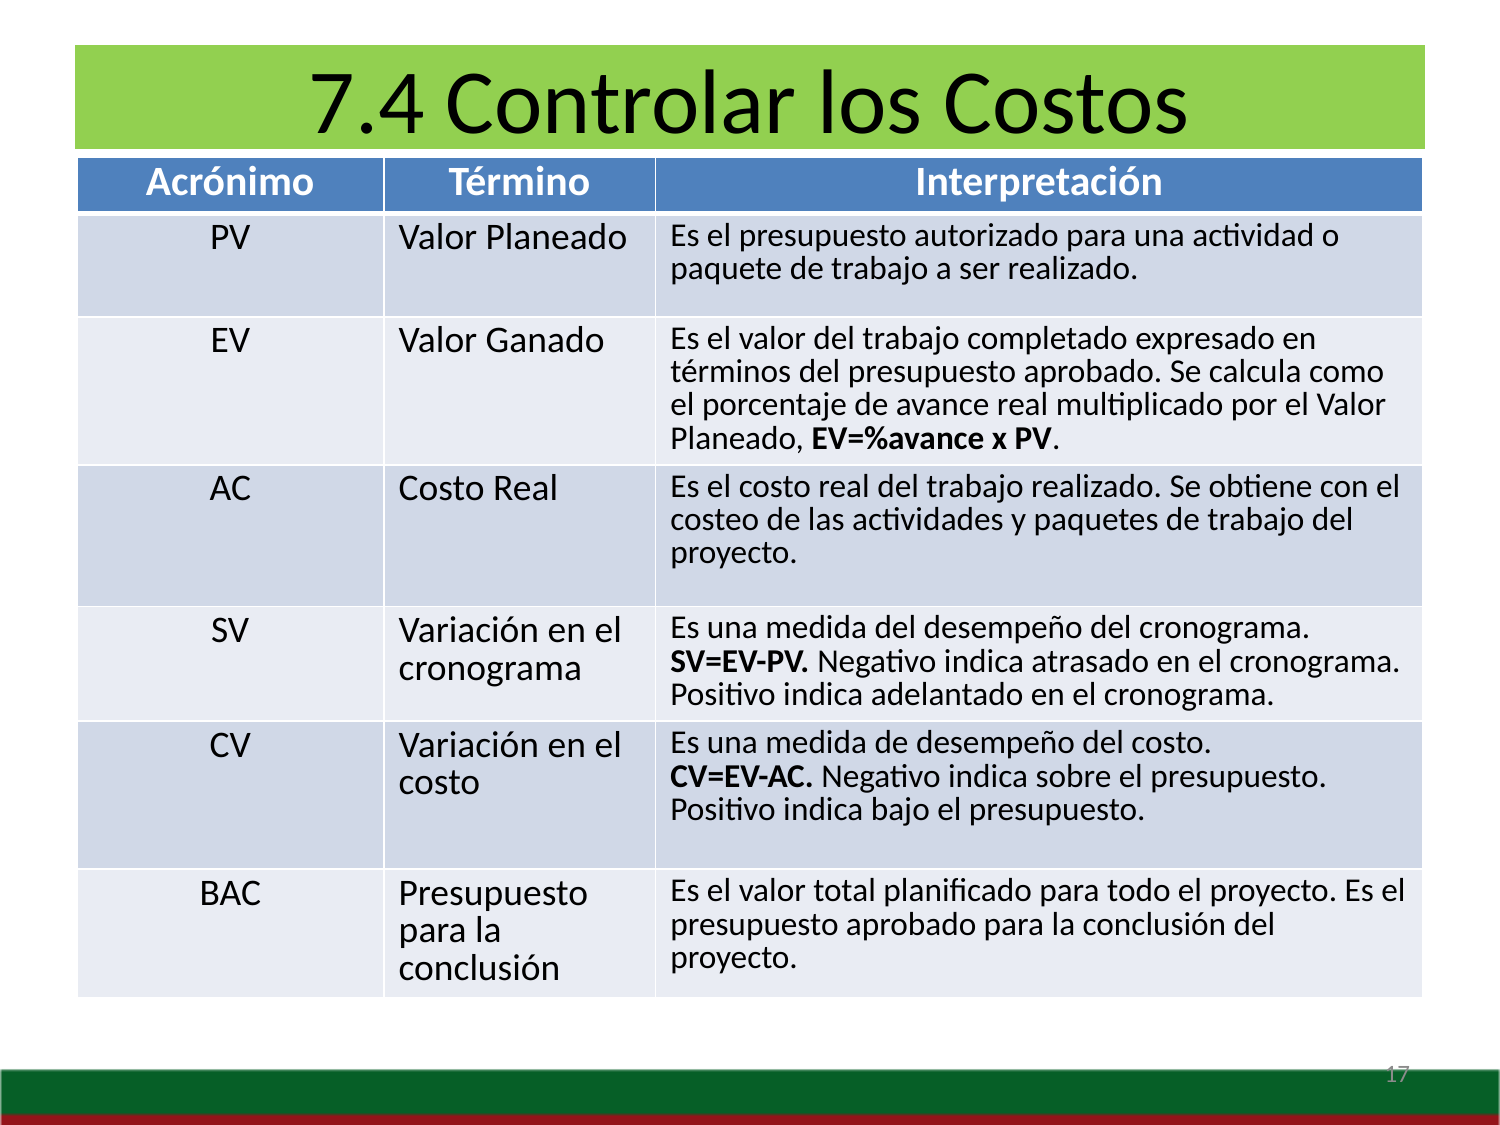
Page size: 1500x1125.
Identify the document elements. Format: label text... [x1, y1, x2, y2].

table_cell Valor Planeado [385, 216, 655, 316]
table_cell Variación en el costo [385, 722, 655, 868]
slide_number 17 [1074, 1042, 1425, 1103]
table_cell Es el valor total planificado para todo el proyecto. Es el presupuesto aprobado para la conclusión del proyecto. [656, 870, 1422, 997]
table_cell CV [78, 722, 383, 868]
table_cell Es una medida del desempeño del cronograma. SV=EV-PV. Negativo indica atrasado en el cronograma. Positivo indica adelantado en el cronograma. [656, 607, 1422, 720]
table_cell Presupuesto para la conclusión [385, 870, 655, 997]
table_cell BAC [78, 870, 383, 997]
table_cell Variación en el cronograma [385, 607, 655, 720]
table_cell Costo Real [385, 466, 655, 606]
picture [0, 0, 1500, 1125]
table_cell Es el presupuesto autorizado para una actividad o paquete de trabajo a ser realizado. [656, 216, 1422, 316]
table_cell PV [78, 216, 383, 316]
table_cell SV [78, 607, 383, 720]
table_cell Valor Ganado [385, 318, 655, 464]
table_header Término [385, 158, 655, 211]
table_cell Es una medida de desempeño del costo. CV=EV-AC. Negativo indica sobre el presupuesto. Positivo indica bajo el presupuesto. [656, 722, 1422, 868]
table_cell Es el costo real del trabajo realizado. Se obtiene con el costeo de las actividades y paquetes de trabajo del proyecto. [656, 466, 1422, 606]
table_cell Es el valor del trabajo completado expresado en términos del presupuesto aprobado. Se calcula como el porcentaje de avance real multiplicado por el Valor Planeado, EV=%avance x PV. [656, 318, 1422, 464]
table_cell EV [78, 318, 383, 464]
list [74, 262, 1426, 1006]
table_header Acrónimo [78, 158, 383, 211]
table_cell AC [78, 466, 383, 606]
title 7.4 Controlar los Costos [74, 44, 1426, 150]
table_header Interpretación [656, 158, 1422, 211]
